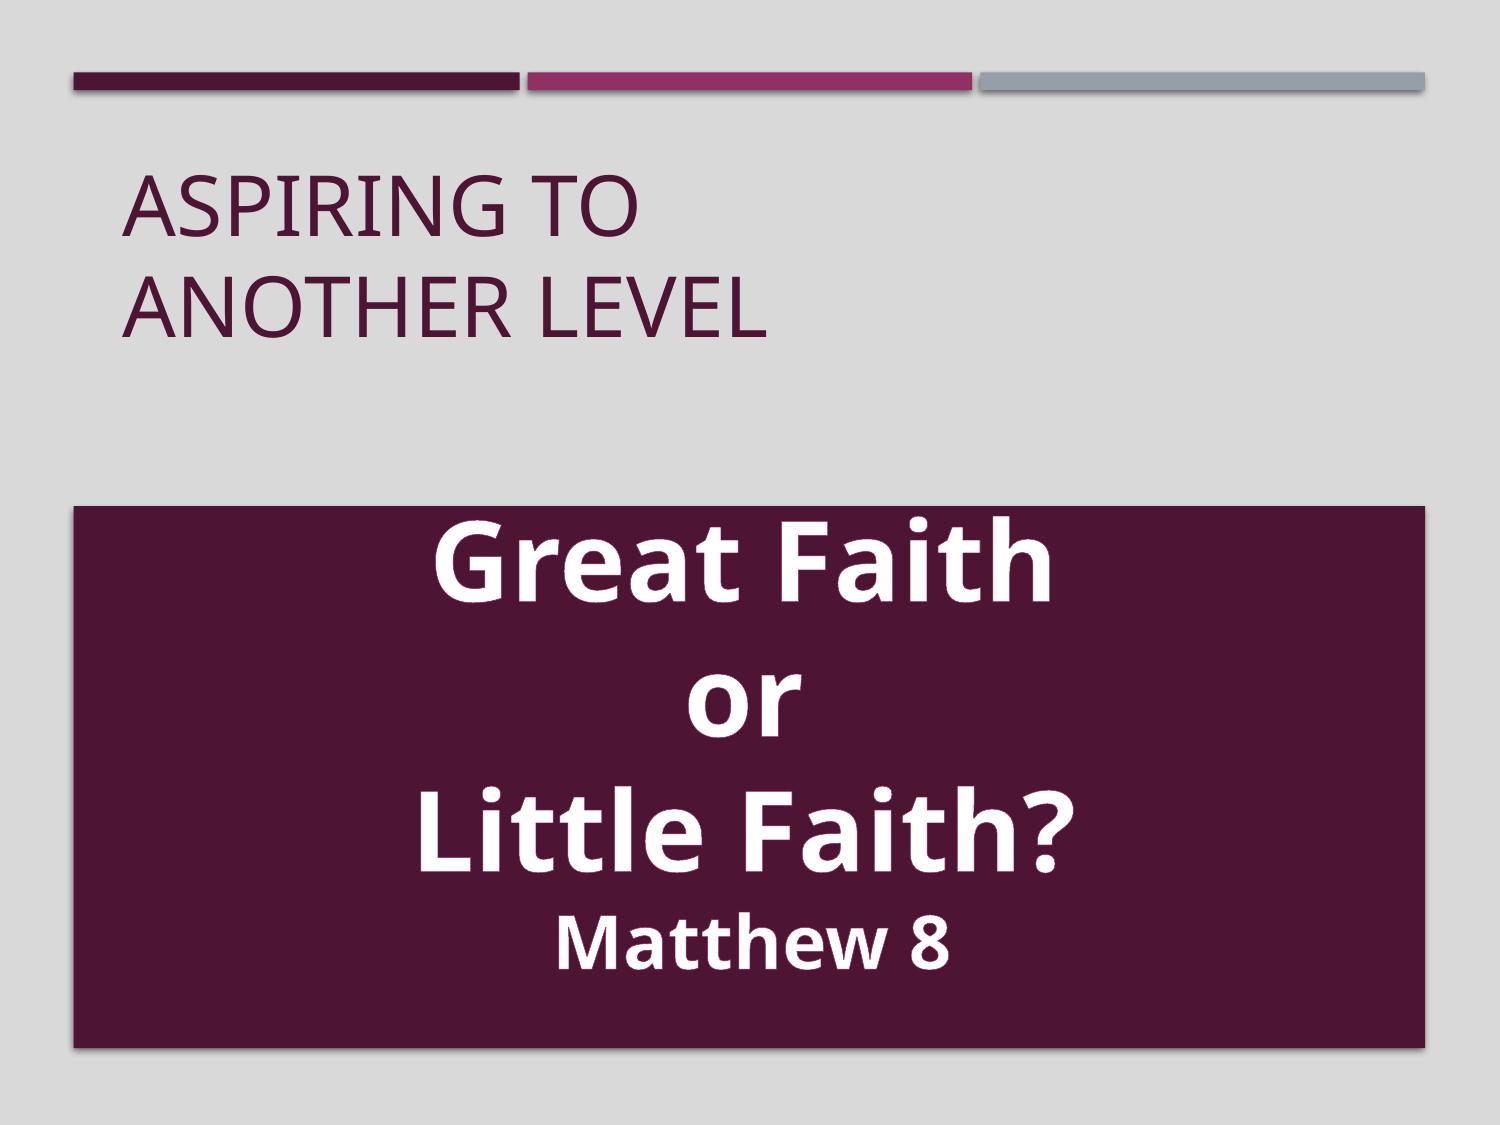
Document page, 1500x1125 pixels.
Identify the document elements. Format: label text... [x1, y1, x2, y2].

title Aspiring to Another Level [108, 226, 1123, 363]
text_box Great Faith or Little Faith? Matthew 8 [84, 483, 1433, 1125]
